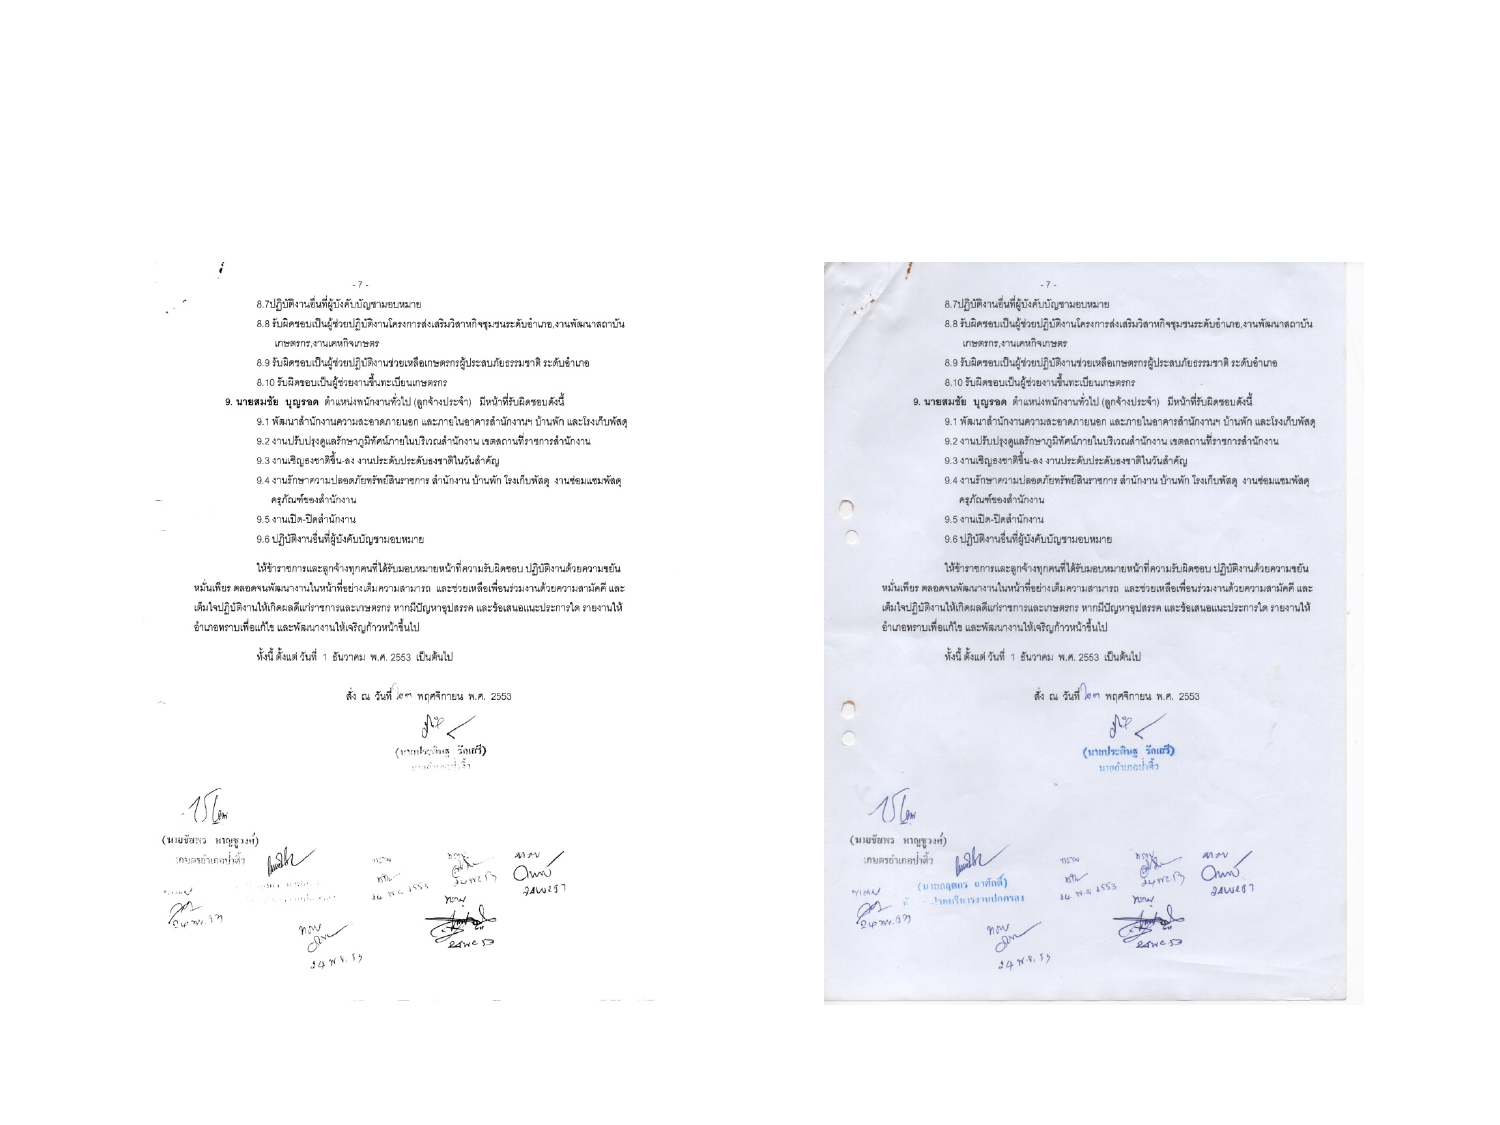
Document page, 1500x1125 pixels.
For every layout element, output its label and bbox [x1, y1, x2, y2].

list [823, 262, 1364, 1006]
list [136, 262, 677, 1006]
